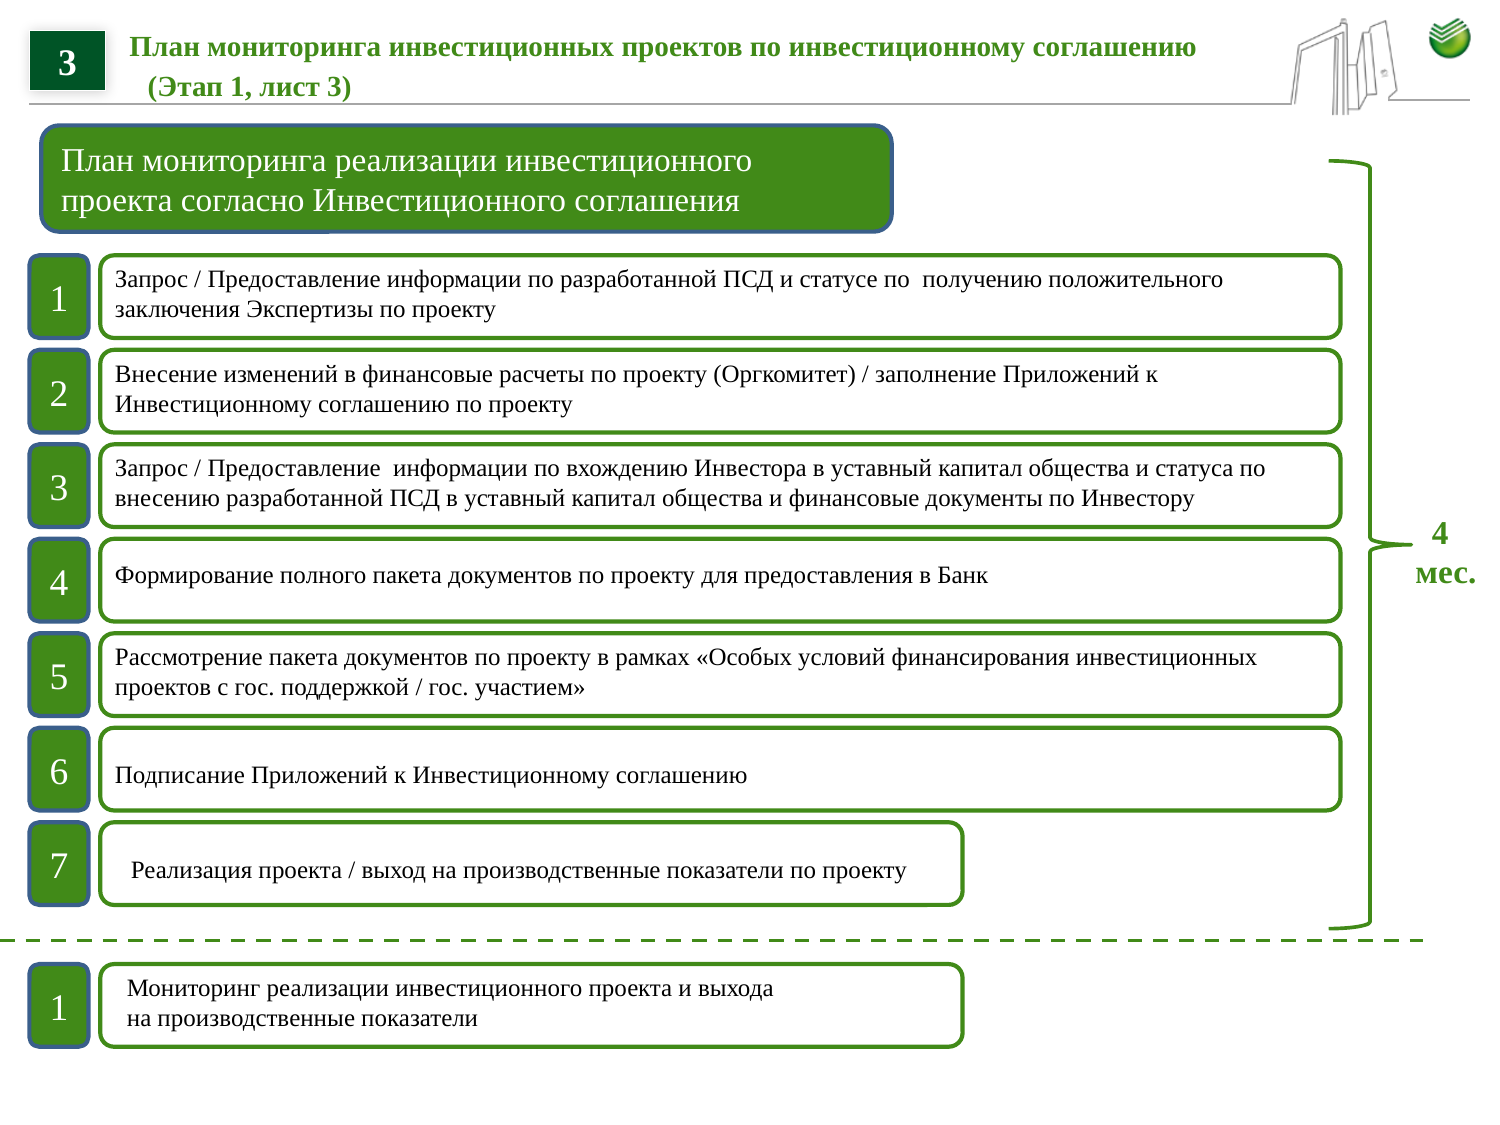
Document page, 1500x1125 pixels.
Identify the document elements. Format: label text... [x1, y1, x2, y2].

picture [1257, 7, 1473, 142]
text_box [98, 961, 965, 1049]
text_box [98, 820, 965, 908]
text_box [98, 725, 1328, 813]
text_box [98, 536, 1328, 624]
text_box [98, 639, 1328, 719]
text_box [98, 261, 1328, 341]
text_box Мониторинг реализации инвестиционного проекта и выхода на производственные показатели [112, 964, 963, 1039]
text_box Запрос / Предоставление информации по вхождению Инвестора в уставный капитал общества и статуса по внесению разработанной ПСД в уставный капитал общества и финансовые документы по Инвестору [100, 444, 1328, 519]
text_box 3 [27, 442, 91, 530]
text_box 1 [27, 961, 91, 1049]
text_box Реализация проекта / выход на производственные показатели по проекту [115, 846, 923, 891]
text_box [98, 450, 1328, 530]
text_box [1328, 160, 1400, 930]
text_box 3 [29, 30, 106, 91]
text_box [98, 356, 1328, 435]
text_box Запрос / Предоставление информации по разработанной ПСД и статусе по получению положительного заключения Экспертизы по проекту [100, 255, 1328, 330]
text_box 4 мес. [1400, 503, 1492, 598]
text_box 2 [27, 347, 91, 435]
text_box 6 [27, 725, 91, 813]
text_box Внесение изменений в финансовые расчеты по проекту (Оргкомитет) / заполнение Приложений к Инвестиционному соглашению по проекту [100, 349, 1328, 425]
text_box 7 [27, 820, 91, 908]
text_box 4 [27, 536, 91, 624]
text_box Формирование полного пакета документов по проекту для предоставления в Банк [100, 550, 1329, 596]
text_box План мониторинга реализации инвестиционного проекта согласно Инвестиционного соглашения [39, 123, 894, 234]
text_box Рассмотрение пакета документов по проекту в рамках «Особых условий финансирования инвестиционных проектов с гос. поддержкой / гос. участием» [100, 633, 1328, 708]
text_box 5 [27, 631, 91, 719]
text_box Подписание Приложений к Инвестиционному соглашению [100, 751, 1328, 797]
text_box План мониторинга инвестиционных проектов по инвестиционному соглашению (Этап 1, лист 3) [112, 19, 1242, 106]
text_box 1 [27, 253, 91, 341]
